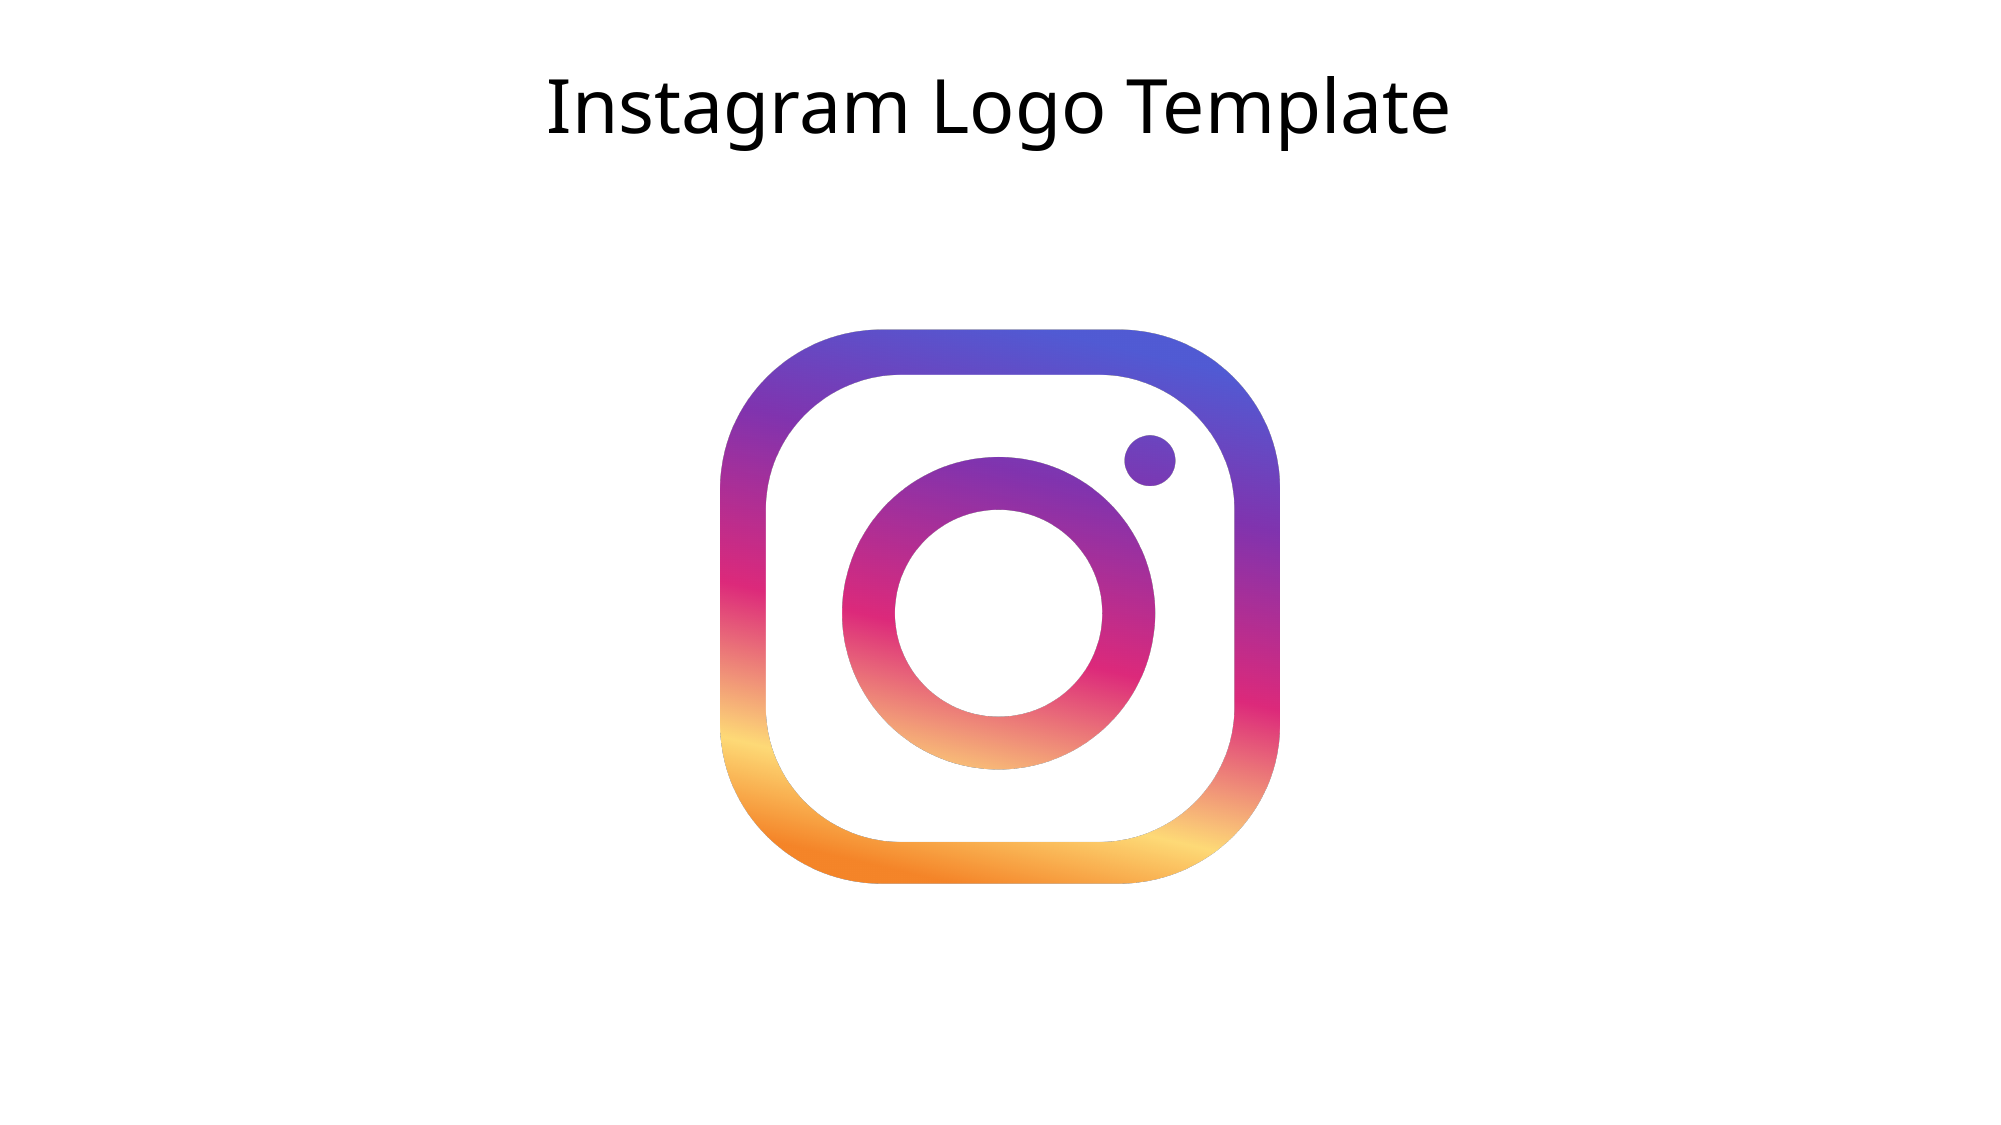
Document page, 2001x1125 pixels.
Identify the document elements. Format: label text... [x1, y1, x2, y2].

title Instagram Logo Template [99, 45, 1900, 162]
picture [720, 327, 1280, 887]
